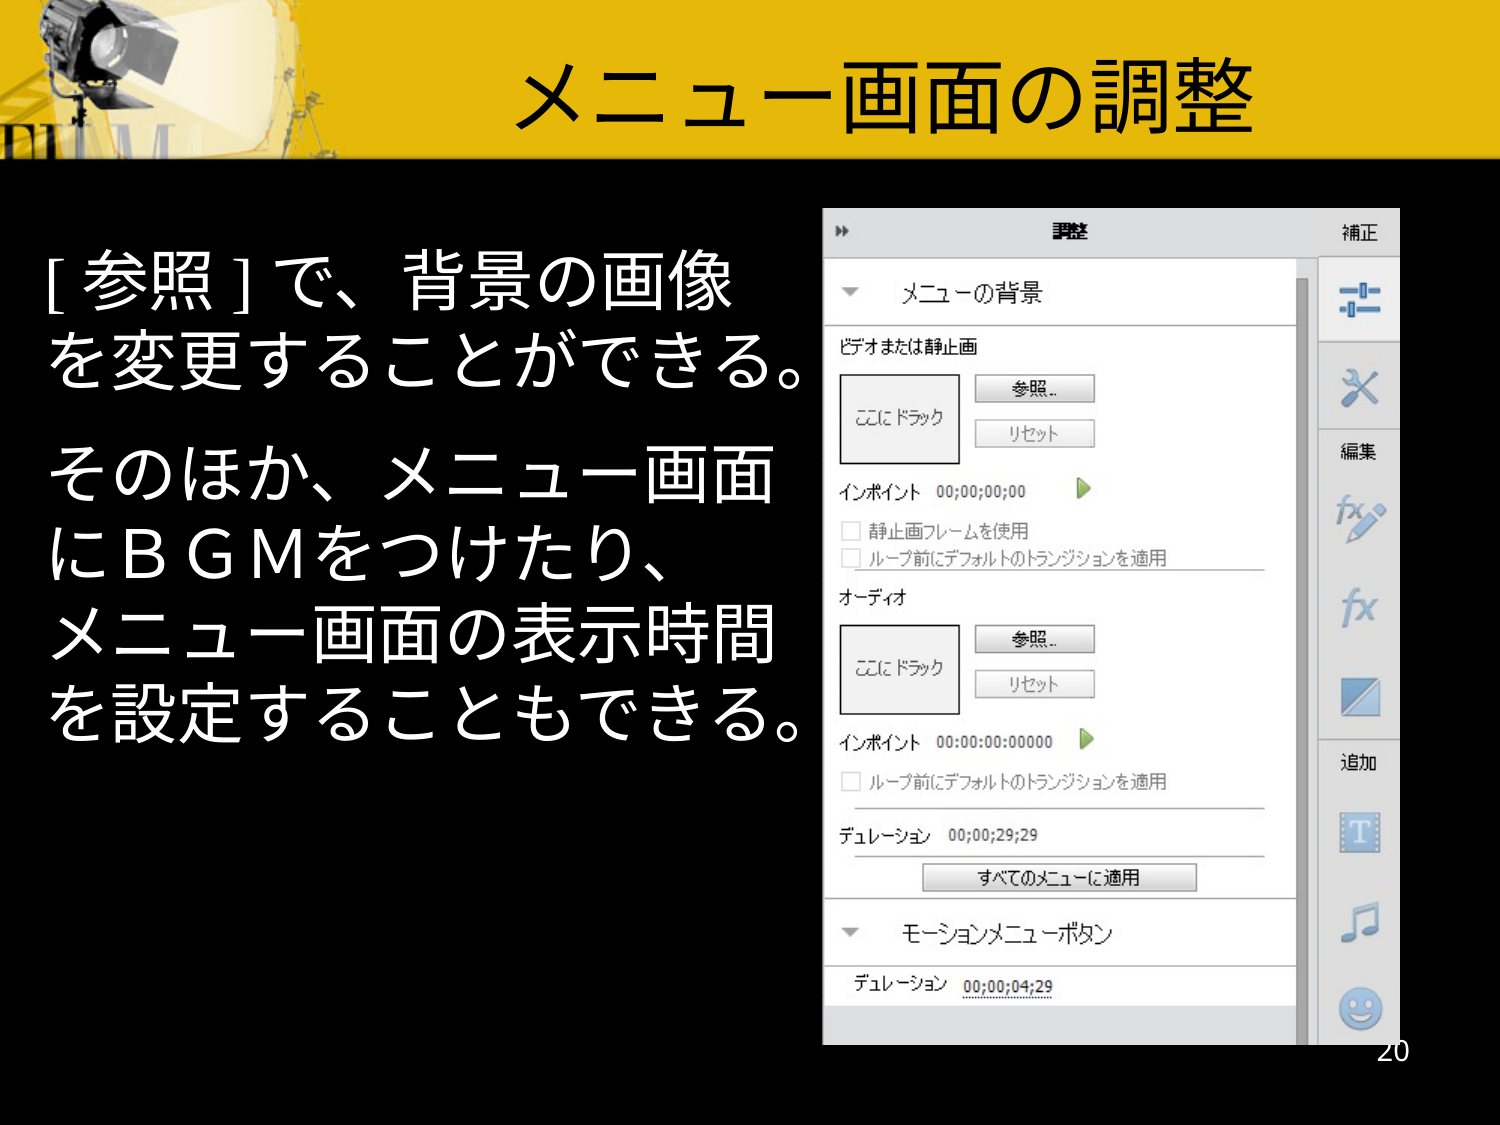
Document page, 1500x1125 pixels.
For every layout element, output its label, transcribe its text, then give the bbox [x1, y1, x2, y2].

text_box 20 [1074, 1024, 1425, 1103]
picture [0, 0, 1500, 1125]
text_box [参照]で、背景の画像を変更することができる。 そのほか、メニュー画面にＢＧＭをつけたり、 メニュー画面の表示時間を設定することもできる。 [29, 231, 798, 760]
title メニュー画面の調整 [324, 24, 1438, 163]
